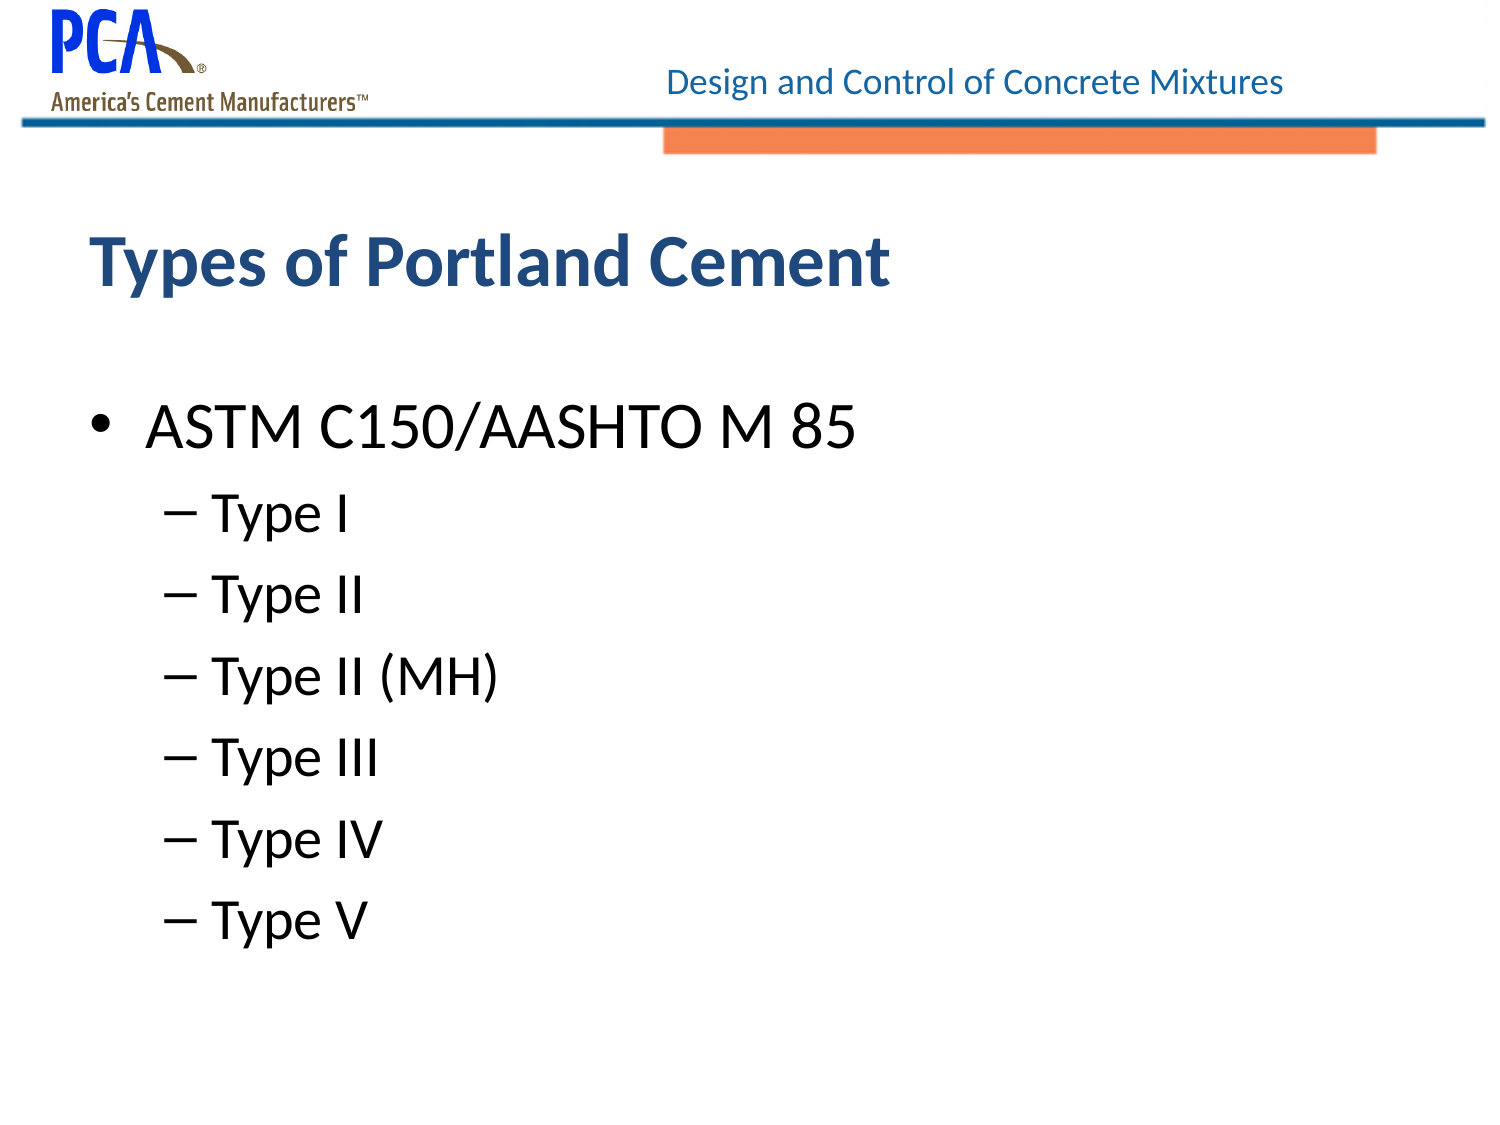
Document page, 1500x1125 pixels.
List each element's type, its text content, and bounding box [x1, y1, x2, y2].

title Types of Portland Cement [74, 200, 1350, 313]
picture [0, 0, 1500, 175]
list ASTM C150/AASHTO M 85 Type I Type II Type II (MH) Type III Type IV Type V [74, 374, 1425, 1015]
